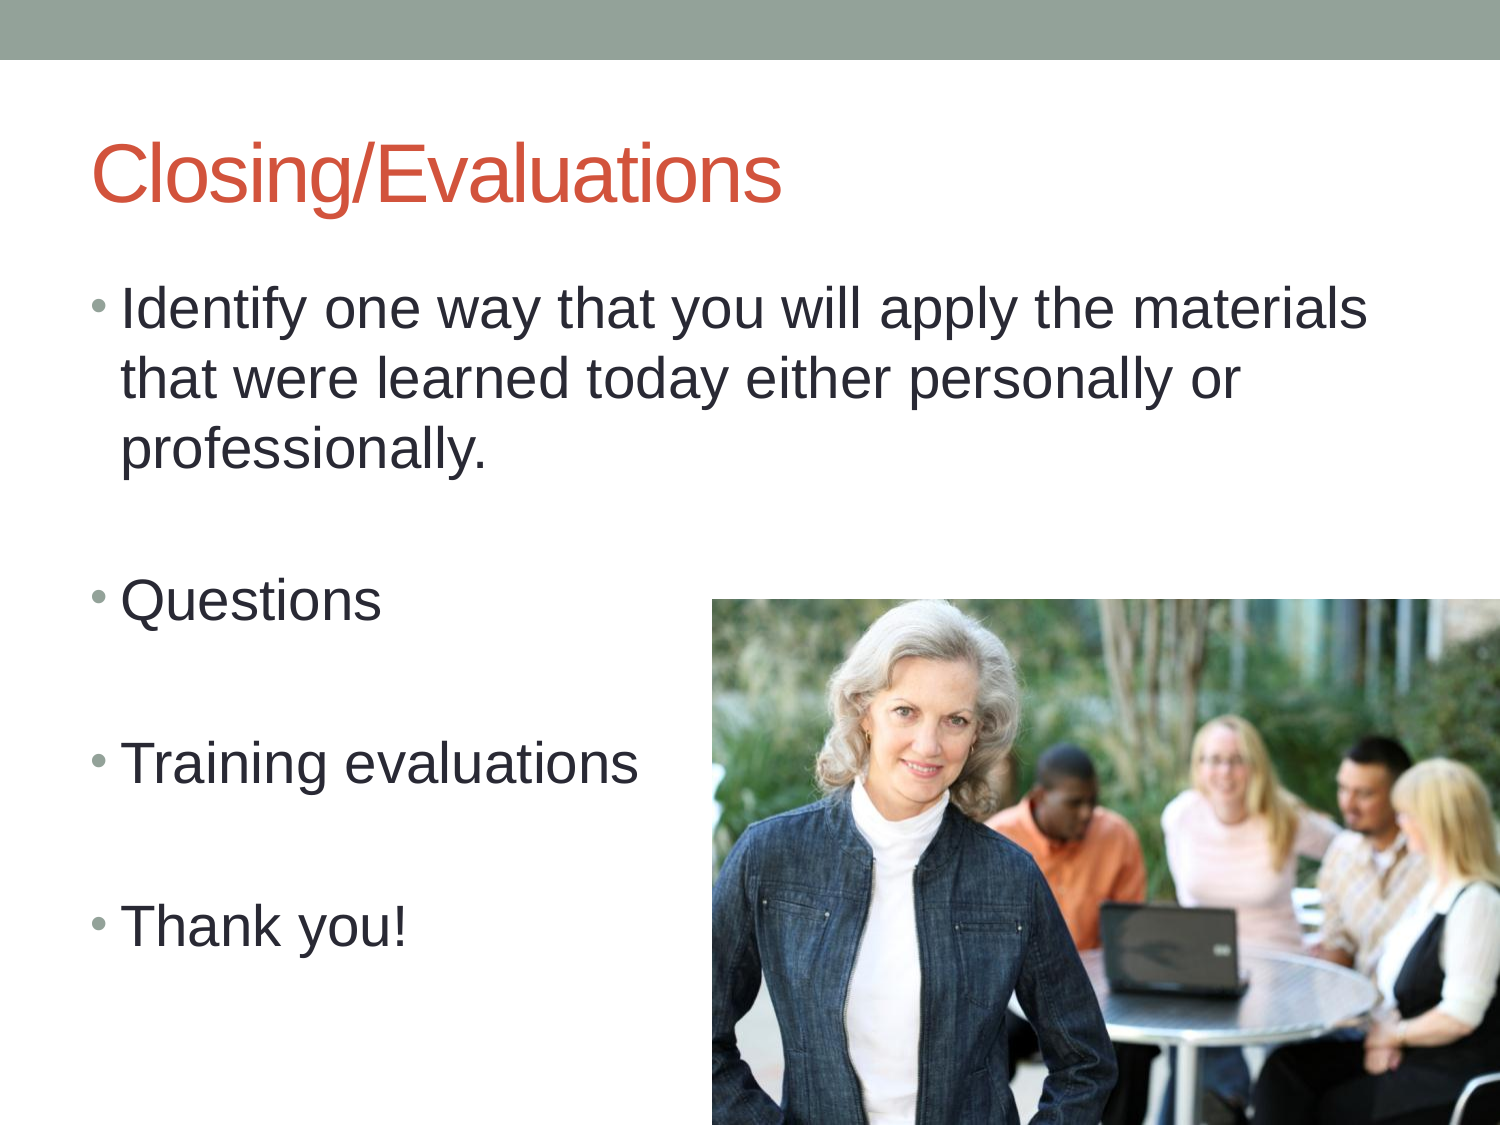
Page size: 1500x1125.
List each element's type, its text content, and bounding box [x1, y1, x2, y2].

picture [711, 599, 1500, 1125]
title Closing/Evaluations [75, 87, 1425, 250]
list Identify one way that you will apply the materials that were learned today either personally or professionally. Questions Training evaluations Thank you! [75, 262, 1425, 1063]
